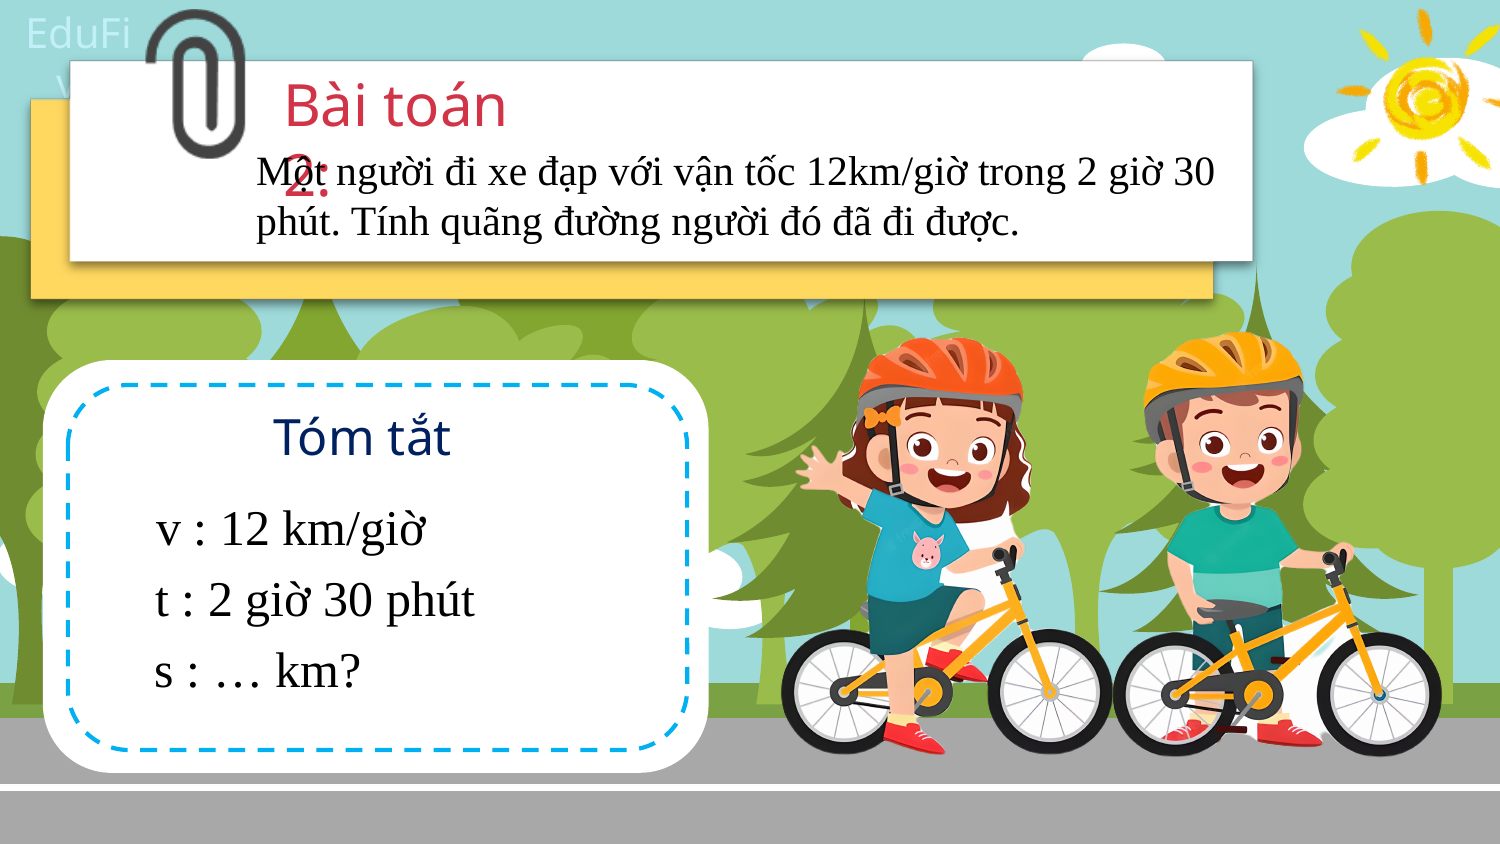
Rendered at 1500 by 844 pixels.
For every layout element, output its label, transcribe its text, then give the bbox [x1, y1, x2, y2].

text_box Tóm tắt [257, 397, 469, 473]
text_box t : 2 giờ 30 phút [140, 559, 541, 634]
picture [15, 8, 1500, 844]
picture [1330, 0, 1500, 195]
text_box v : 12 km/giờ [141, 488, 542, 564]
text_box [65, 382, 630, 753]
text_box s : … km? [140, 629, 540, 705]
text_box [40, 357, 630, 775]
